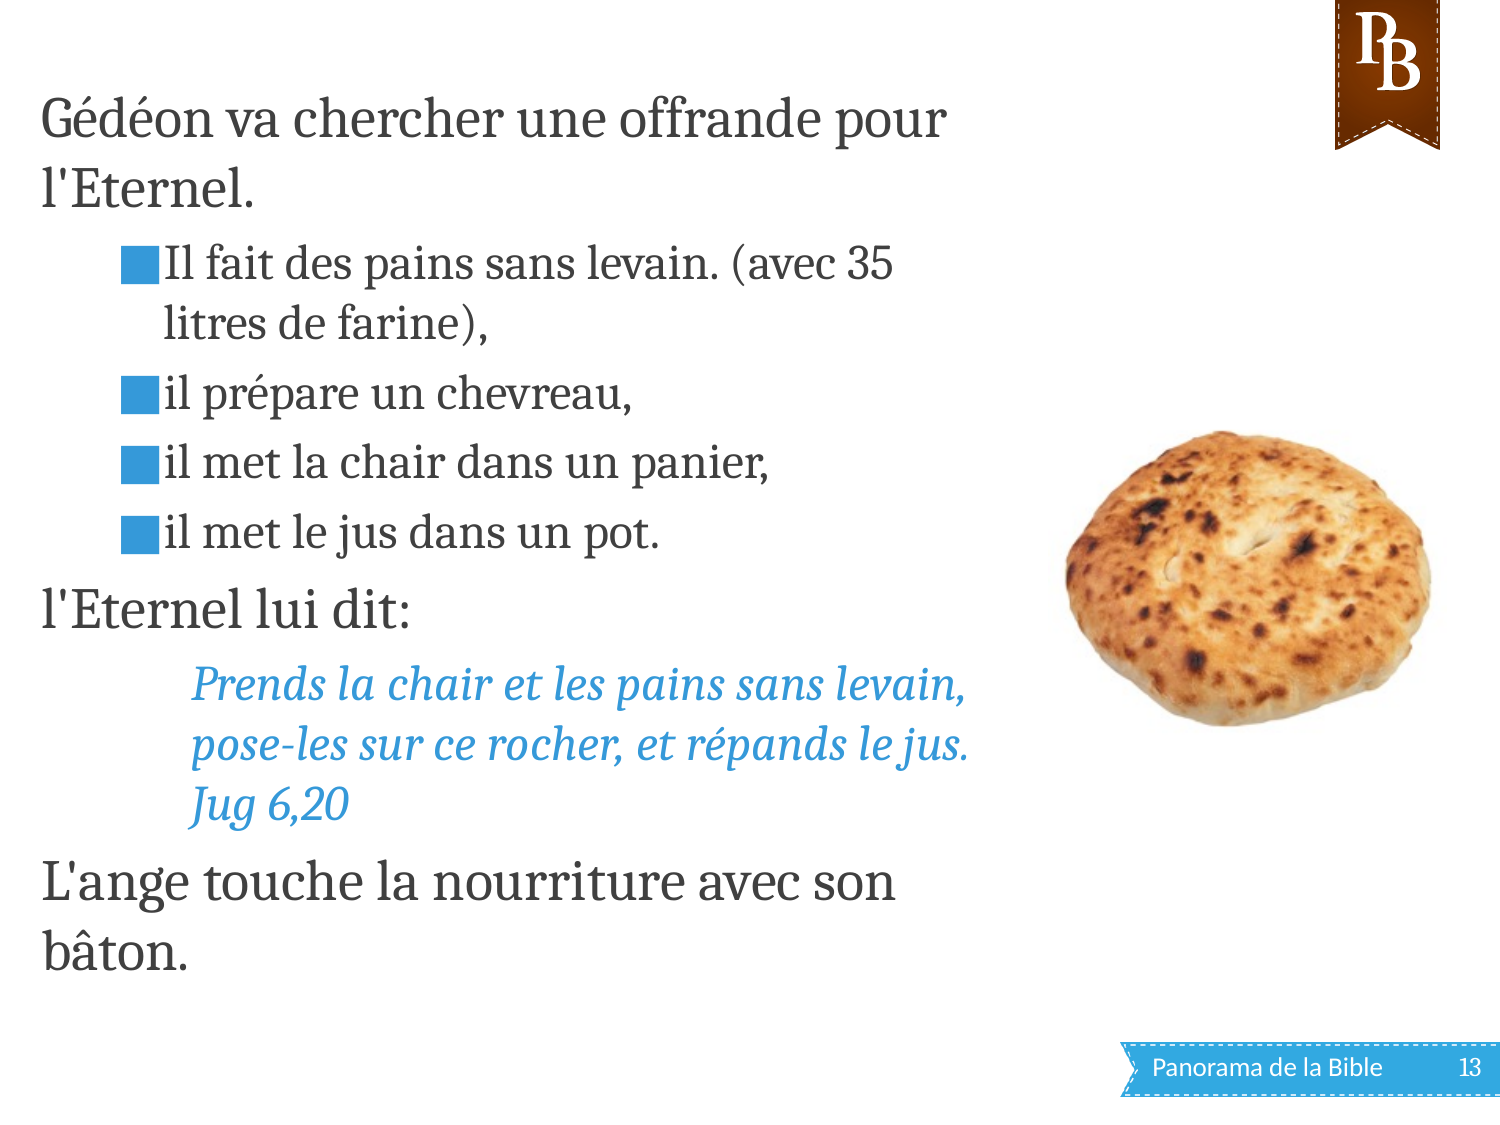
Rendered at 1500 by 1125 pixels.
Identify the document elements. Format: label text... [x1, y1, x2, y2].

picture [1048, 174, 1447, 987]
picture [1335, 0, 1440, 150]
picture [1120, 1042, 1500, 1097]
list Gédéon va chercher une offrande pour l'Eternel. Il fait des pains sans levain. (avec 35 litres de farine), il prépare un chevreau, il met la chair dans un panier, il met le jus dans un pot. l'Eternel lui dit: Prends la chair et les pains sans levain, pose-les sur ce rocher, et répands le jus. Jug 6,20 L'ange touche la nourriture avec son bâton. [26, 71, 1005, 987]
